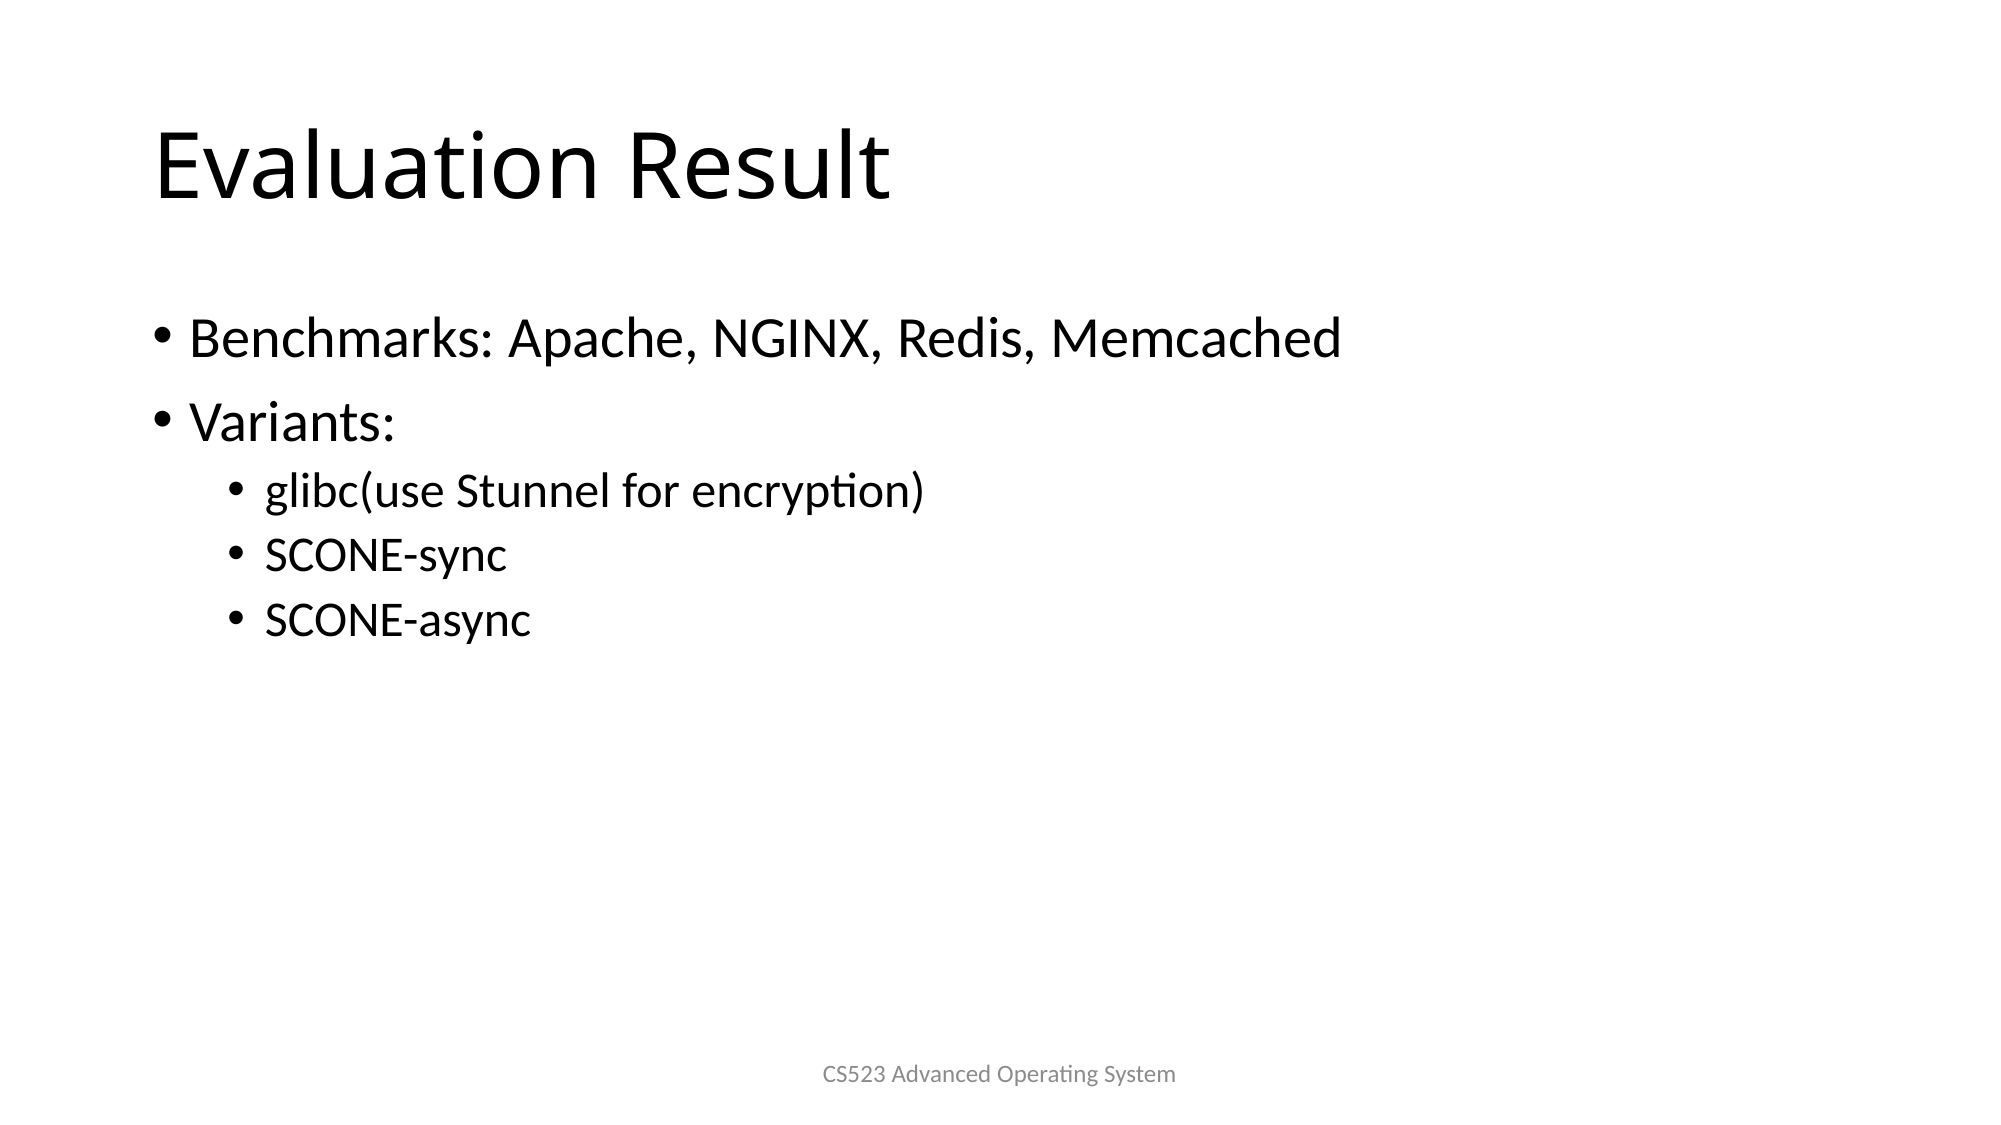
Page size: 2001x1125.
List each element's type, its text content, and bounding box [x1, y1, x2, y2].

title Evaluation Result [137, 59, 1863, 278]
list Benchmarks: Apache, NGINX, Redis, Memcached Variants: glibc(use Stunnel for encryption) SCONE-sync SCONE-async [137, 299, 1863, 1014]
footer CS523 Advanced Operating System [662, 1042, 1338, 1103]
